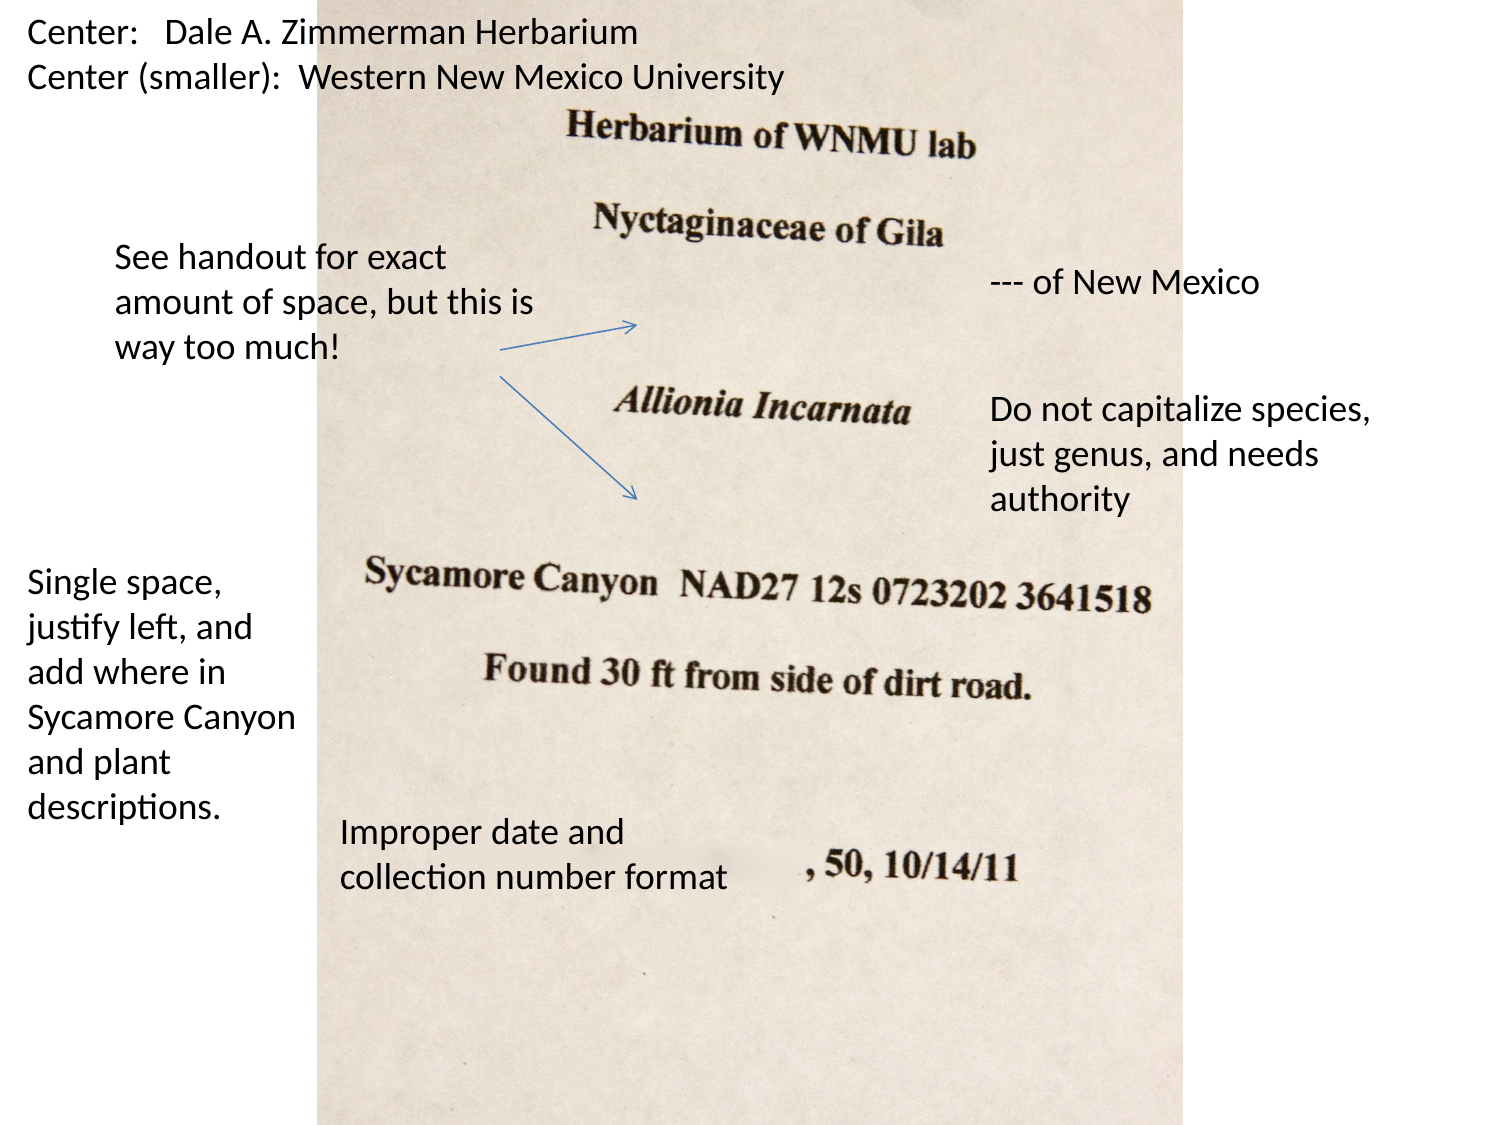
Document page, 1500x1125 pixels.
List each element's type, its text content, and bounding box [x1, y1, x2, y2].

text_box See handout for exact amount of space, but this is way too much! [99, 224, 311, 375]
text_box --- of New Mexico [1187, 249, 1388, 310]
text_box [499, 376, 638, 501]
picture [316, 0, 1183, 1125]
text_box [499, 324, 638, 351]
text_box Single space, justify left, and add where in Sycamore Canyon and plant descriptions. [12, 549, 311, 835]
text_box Do not capitalize species, just genus, and needs authority [1187, 376, 1438, 527]
text_box Center: Dale A. Zimmerman Herbarium Center (smaller): Western New Mexico University [12, 0, 314, 105]
